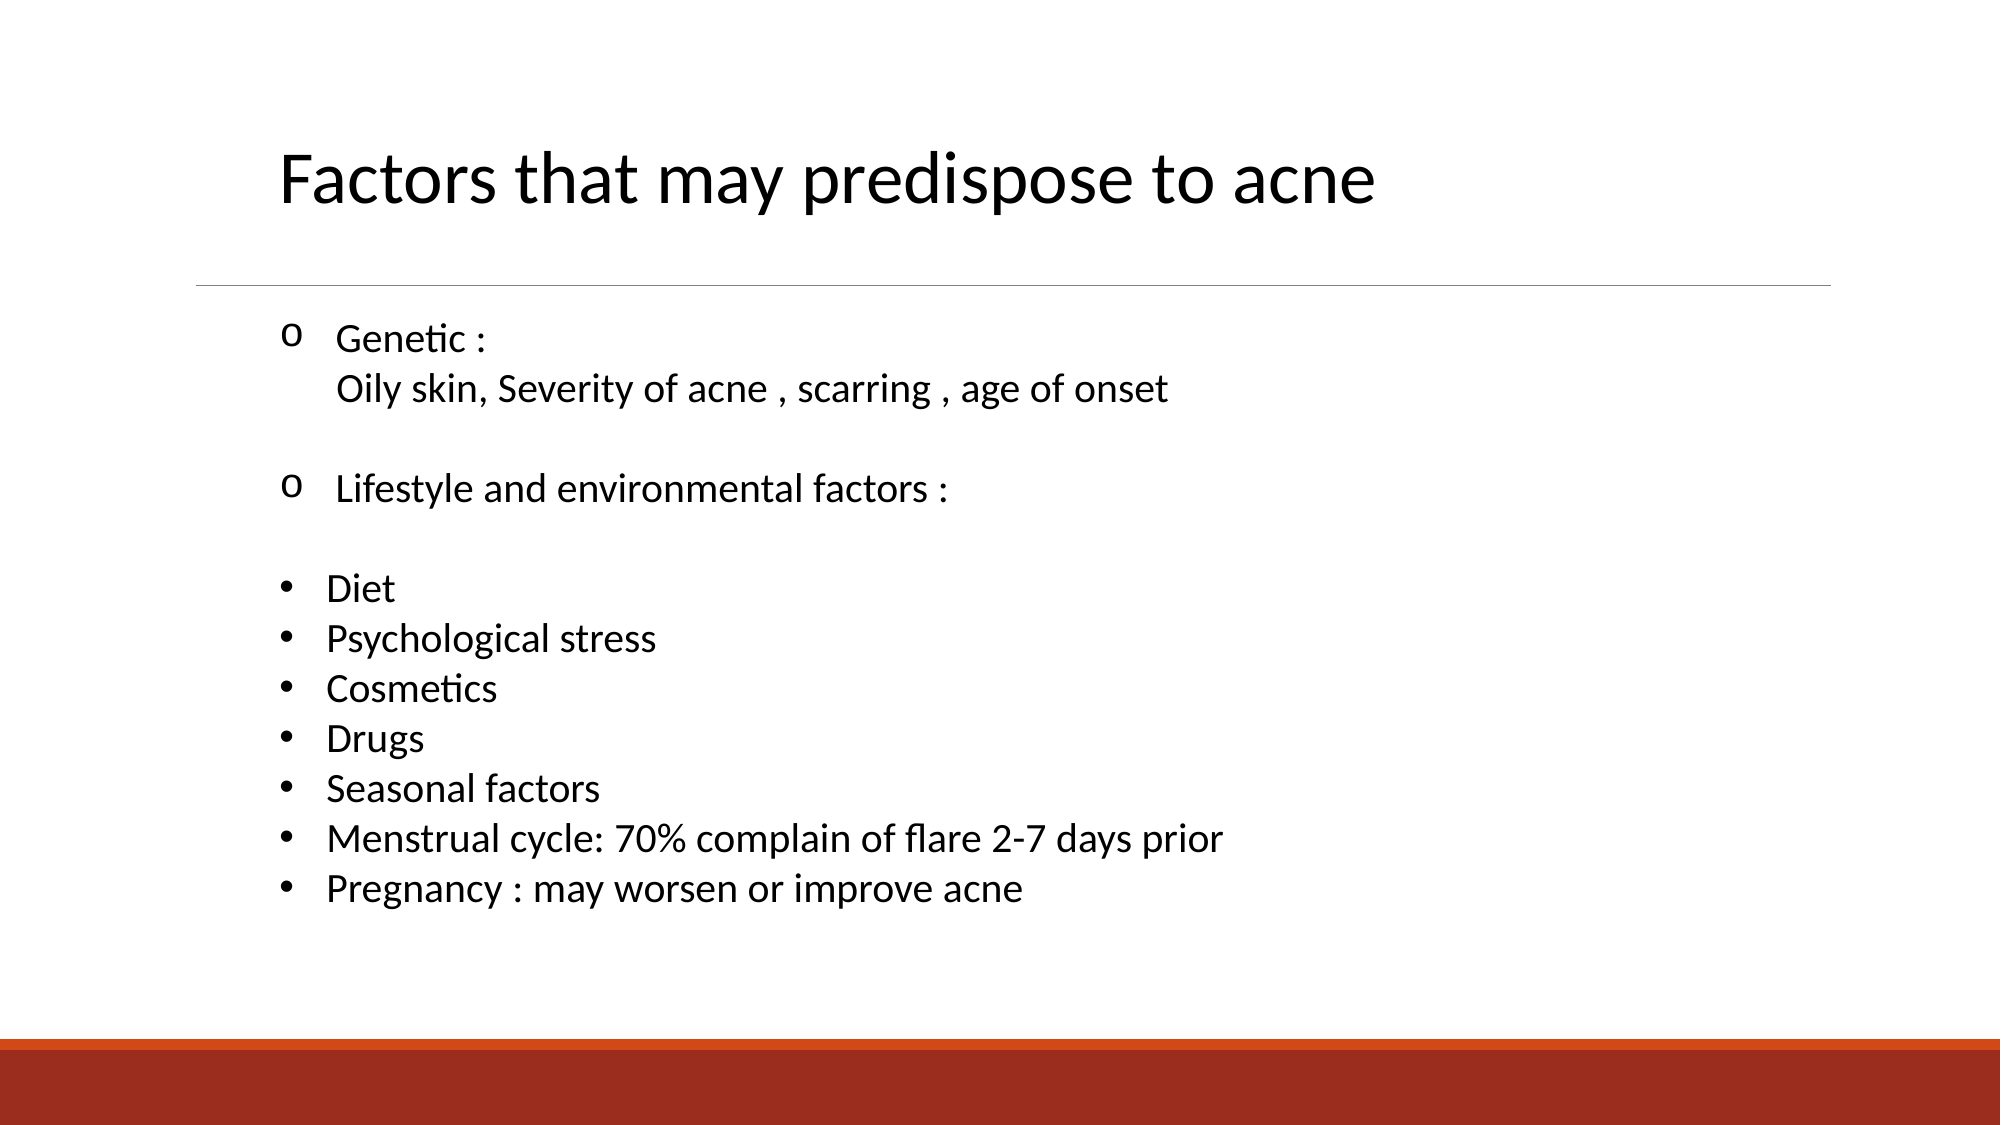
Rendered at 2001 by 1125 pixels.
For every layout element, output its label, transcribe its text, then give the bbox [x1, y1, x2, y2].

text_box Genetic : Oily skin, Severity of acne , scarring , age of onset Lifestyle and environmental factors : Diet Psychological stress Cosmetics Drugs Seasonal factors Menstrual cycle: 70% complain of flare 2-7 days prior Pregnancy : may worsen or improve acne [264, 303, 1302, 969]
text_box Factors that may predispose to acne [264, 120, 1542, 226]
